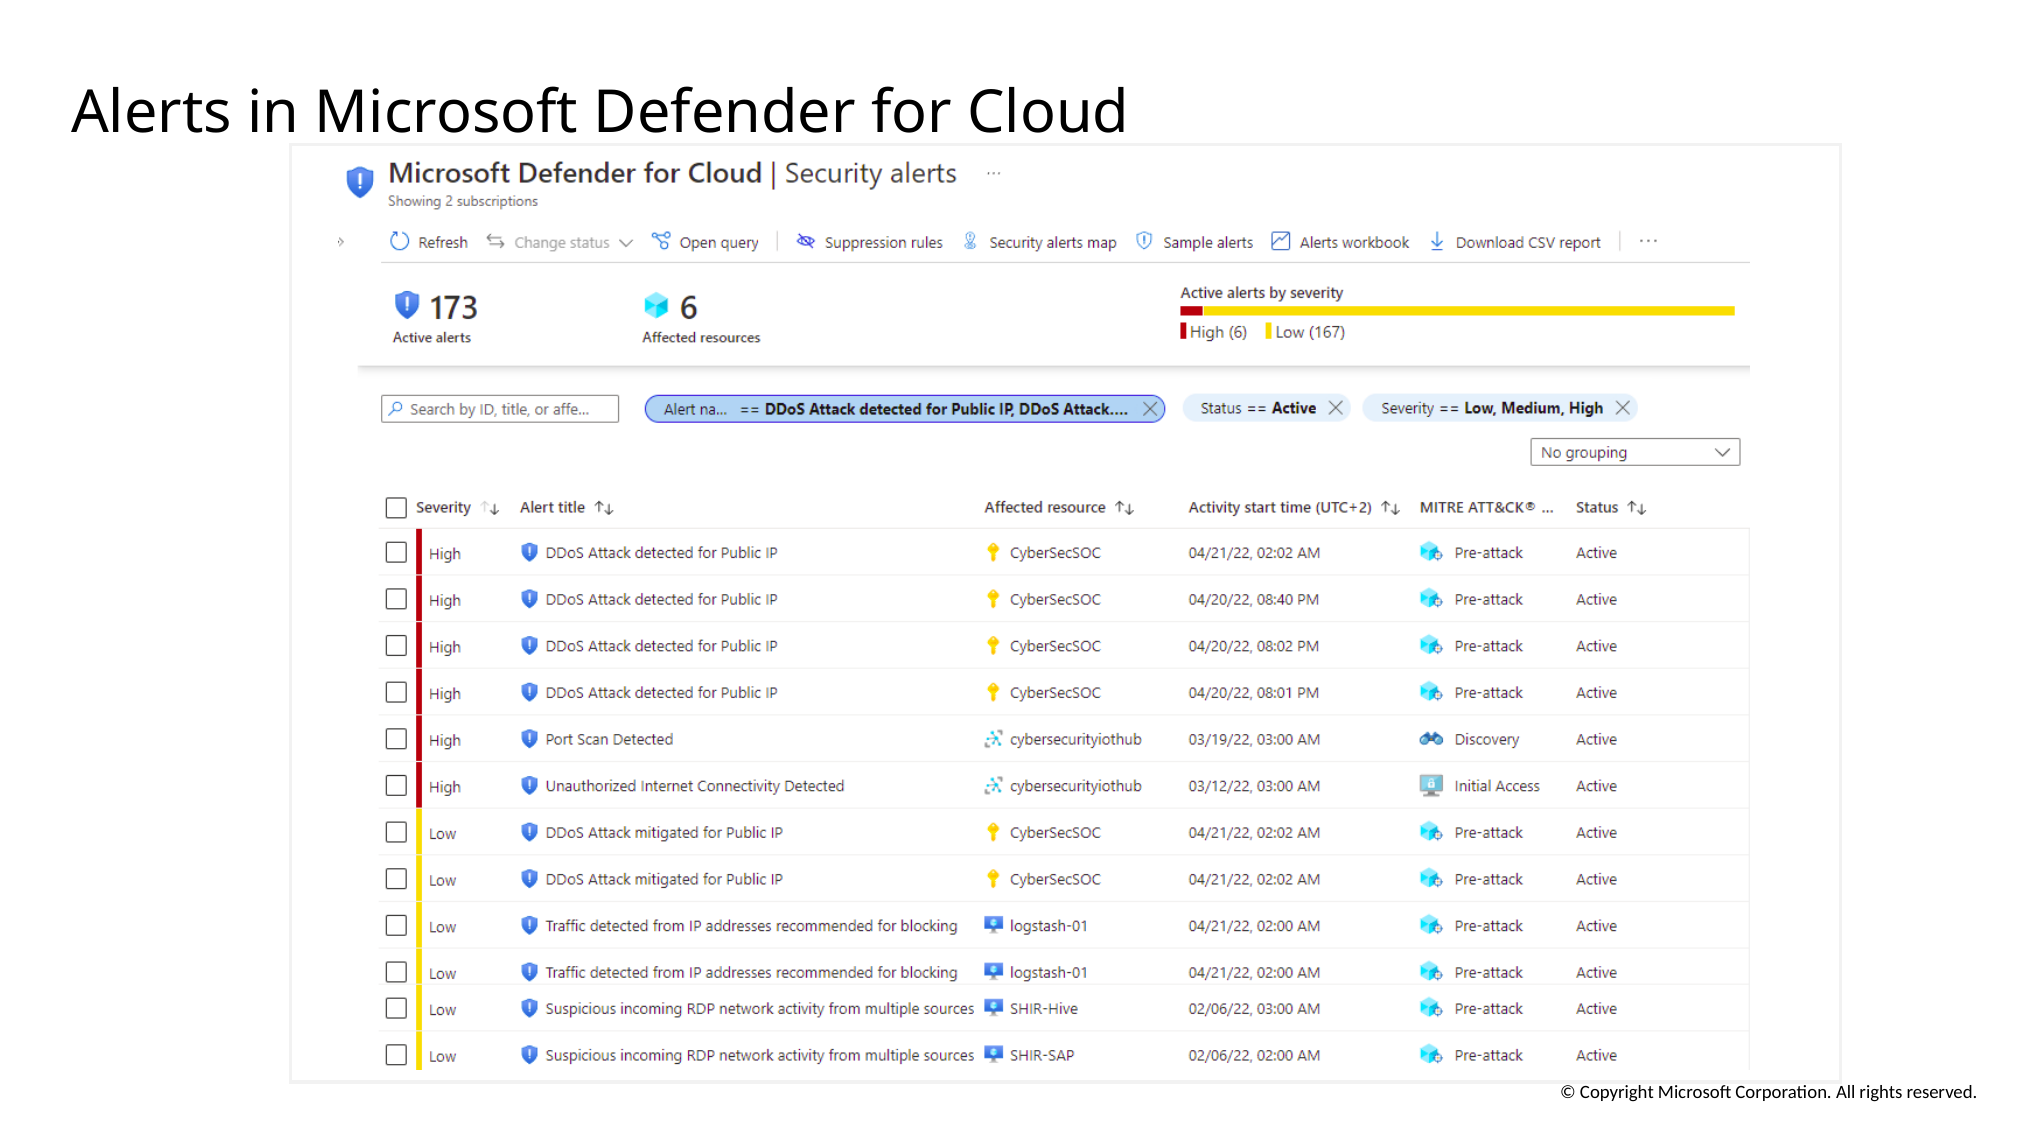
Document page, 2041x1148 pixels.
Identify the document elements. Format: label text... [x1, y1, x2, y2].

text_box [290, 144, 1841, 1082]
title Alerts in Microsoft Defender for Cloud [70, 77, 1970, 145]
picture [338, 156, 1750, 1070]
